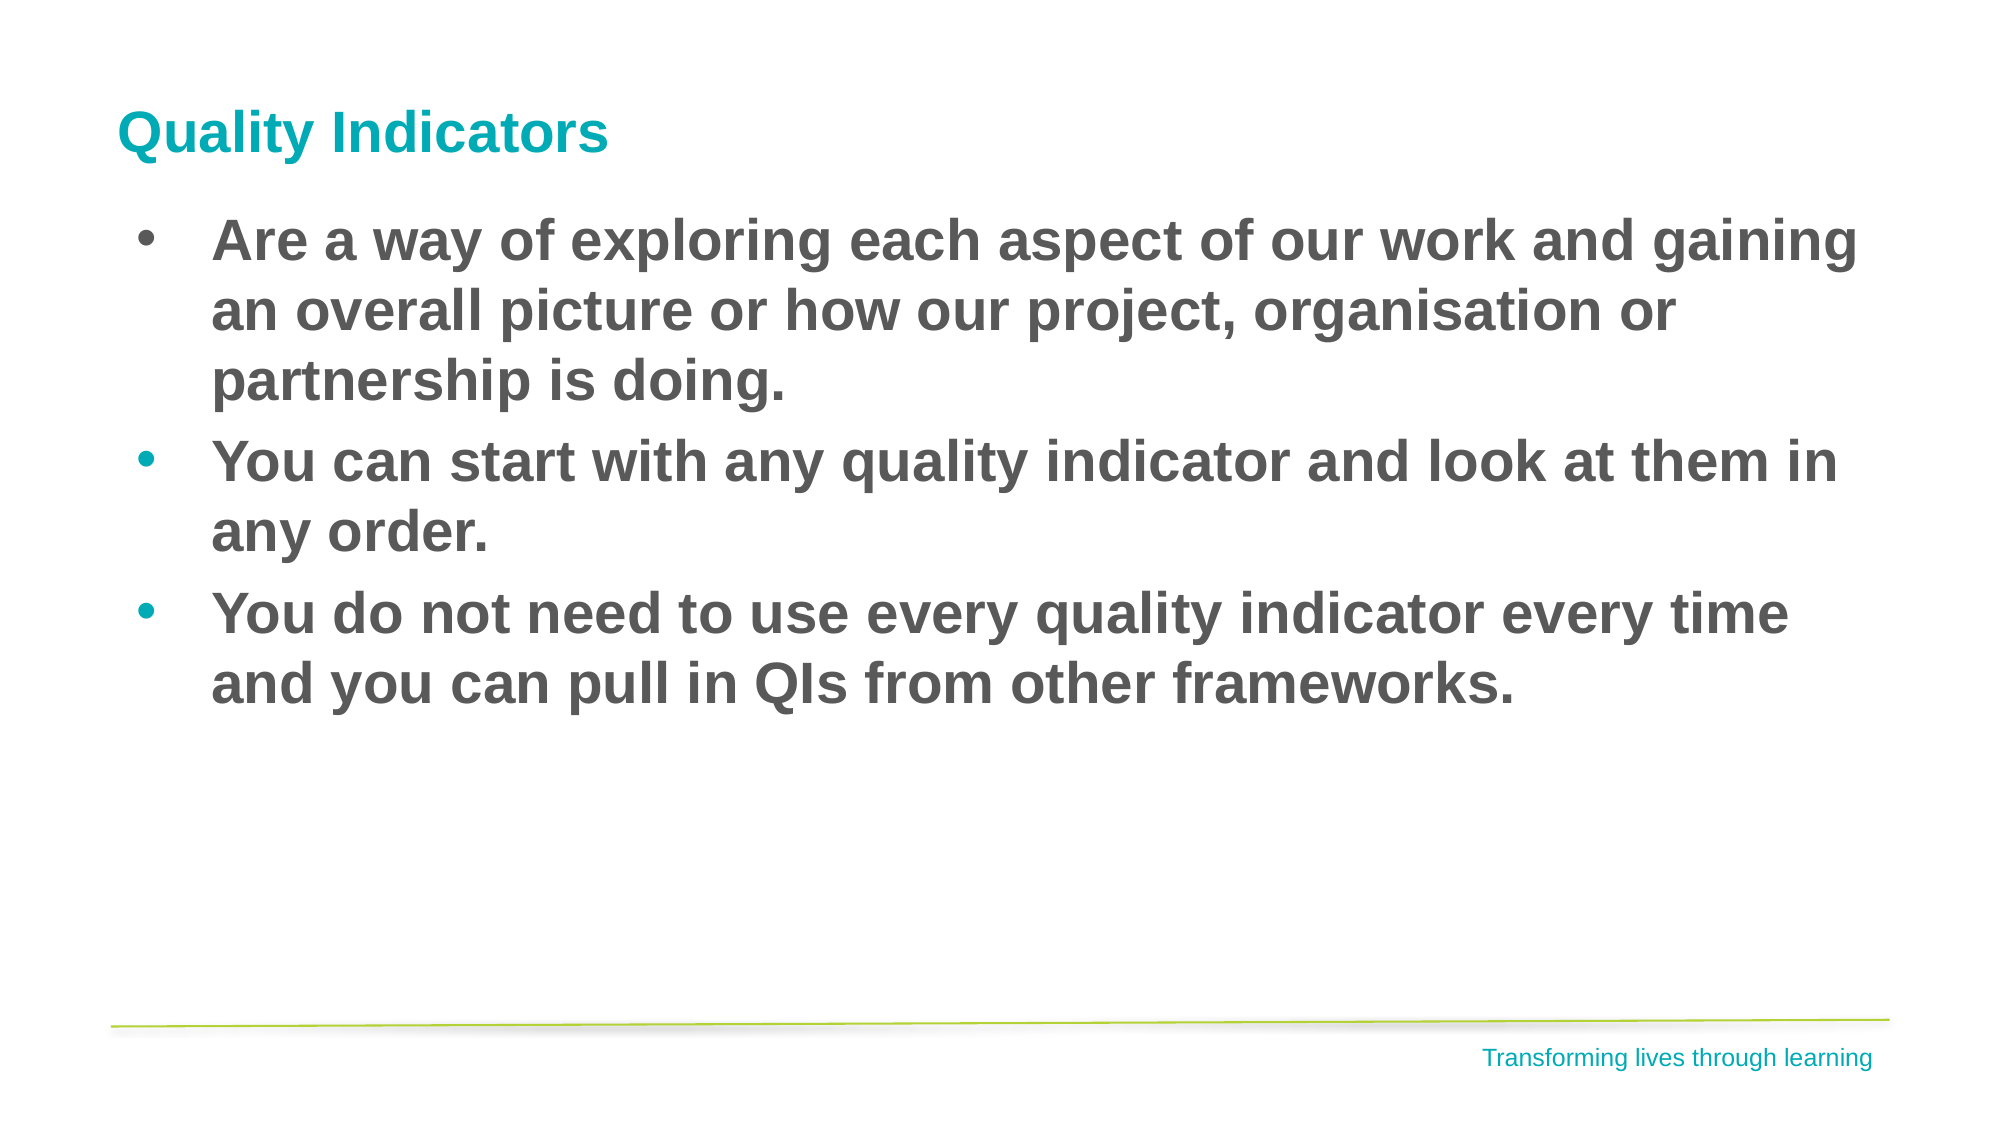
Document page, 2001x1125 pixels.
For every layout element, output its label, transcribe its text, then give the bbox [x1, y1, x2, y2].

list Are a way of exploring each aspect of our work and gaining an overall picture or how our project, organisation or partnership is doing. You can start with any quality indicator and look at them in any order. You do not need to use every quality indicator every time and you can pull in QIs from other frameworks. [121, 194, 1896, 1125]
title Quality Indicators [102, 70, 1881, 188]
